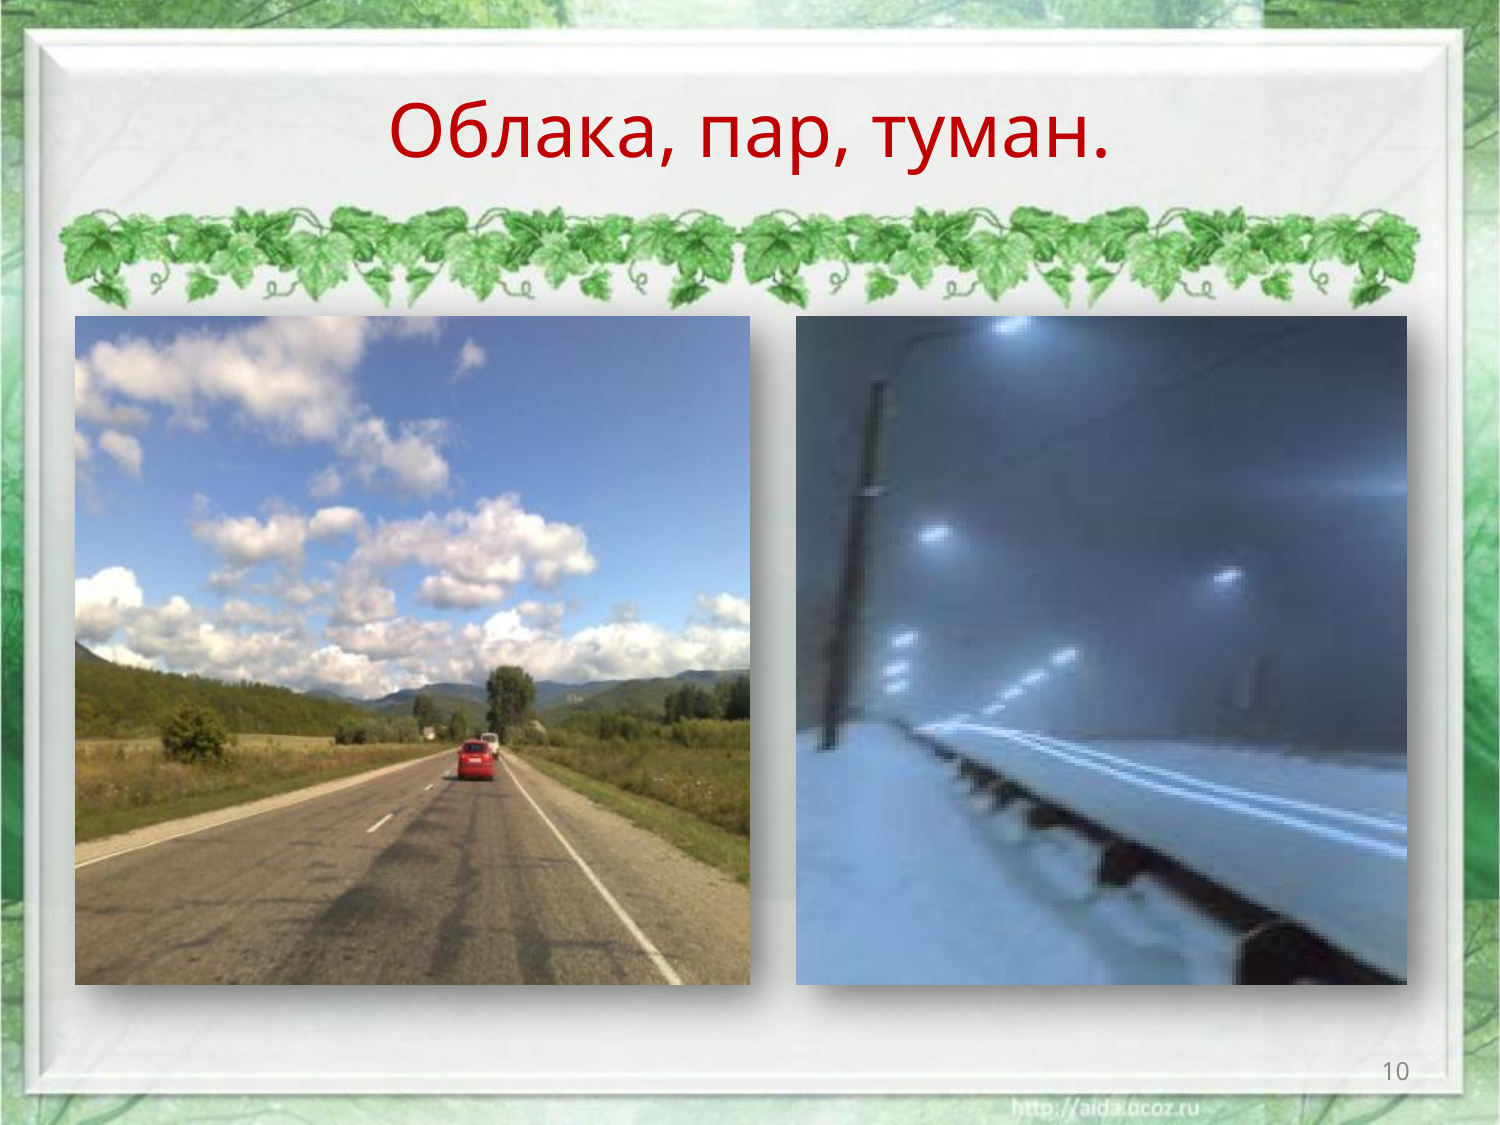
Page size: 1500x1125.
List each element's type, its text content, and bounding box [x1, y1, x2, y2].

slide_number 10 [1074, 1042, 1425, 1103]
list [796, 316, 1407, 985]
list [74, 316, 751, 985]
title Облака, пар, туман. [74, 44, 1426, 212]
picture [0, 0, 1500, 1125]
